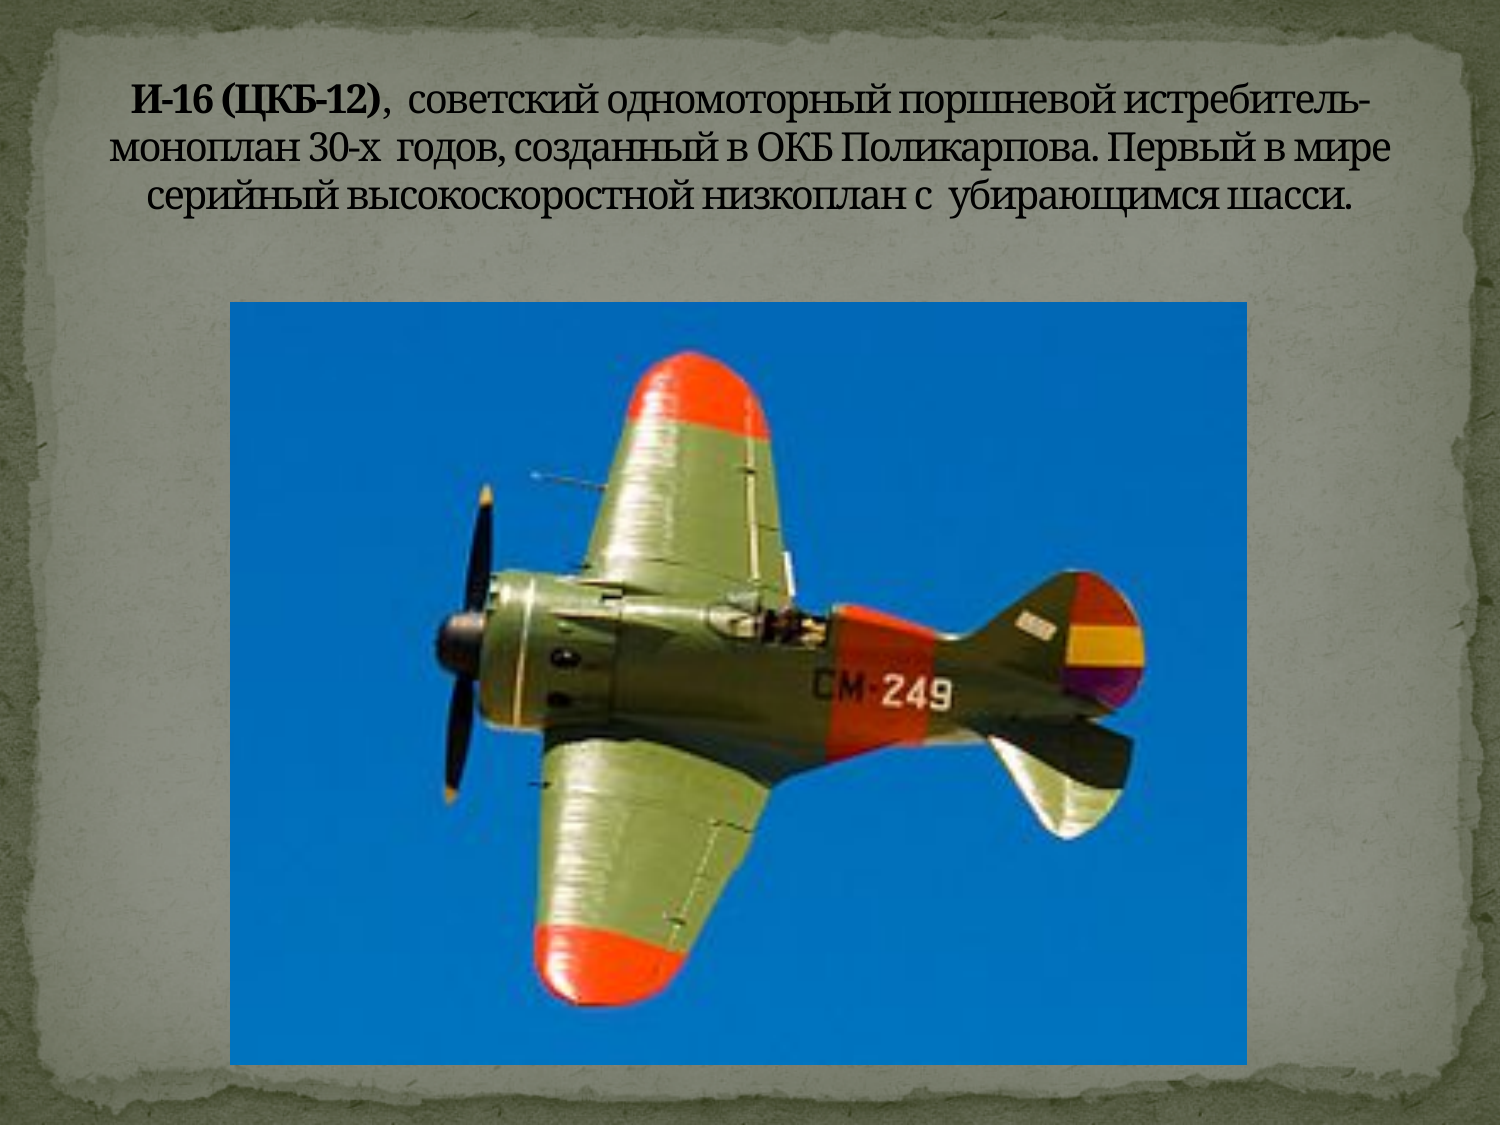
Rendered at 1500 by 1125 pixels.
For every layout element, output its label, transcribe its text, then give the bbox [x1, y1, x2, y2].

picture [230, 302, 1247, 1065]
title И-16 (ЦКБ-12), советский одномоторный поршневой истребитель-моноплан 30-х годов, созданный в ОКБ Поликарпова. Первый в мире серийный высокоскоростной низкоплан с убирающимся шасси. [74, 24, 1425, 225]
